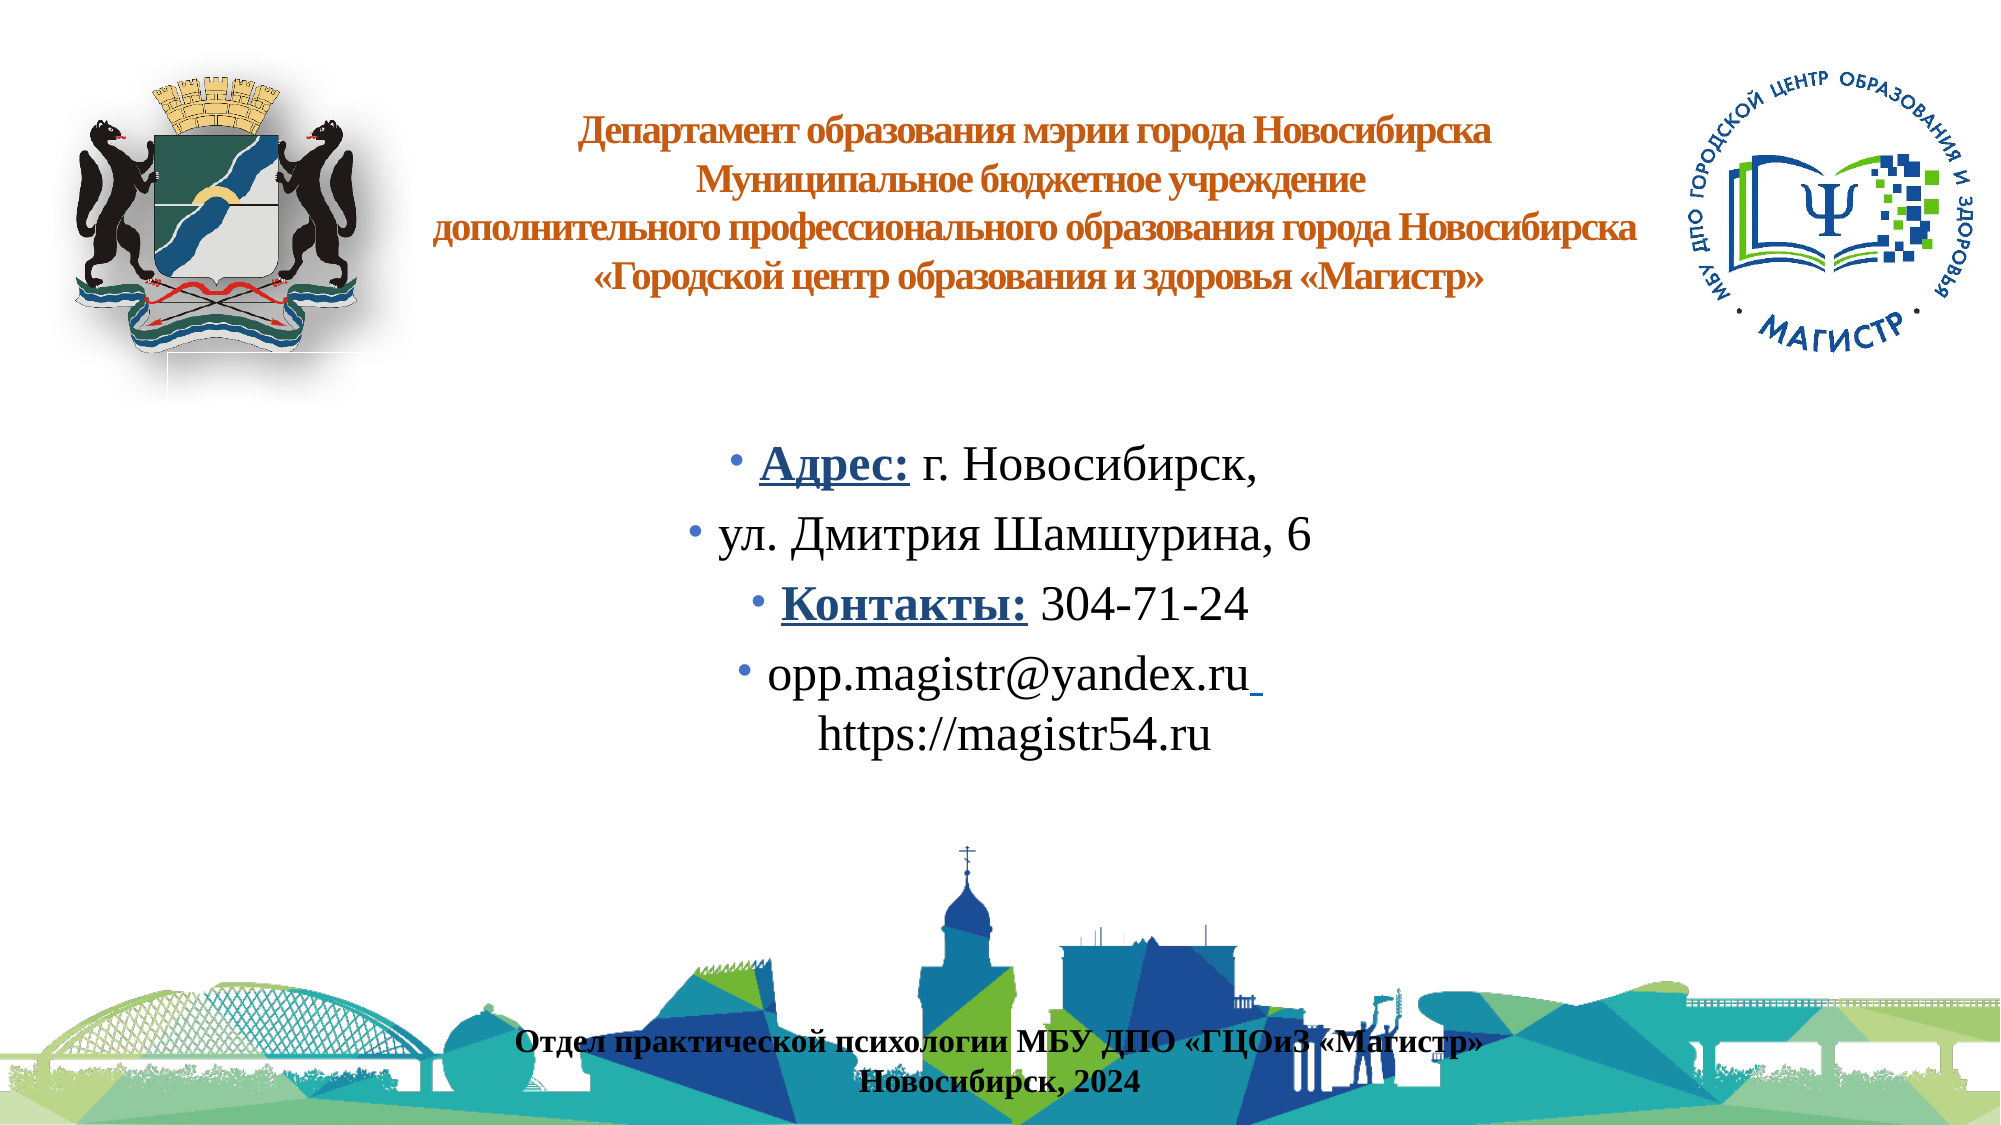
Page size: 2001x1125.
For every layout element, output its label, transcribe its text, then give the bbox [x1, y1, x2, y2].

picture [75, 77, 357, 353]
text_box Департамент образования мэрии города Новосибирска Муниципальное бюджетное учреждение дополнительного профессионального образования города Новосибирска «Городской центр образования и здоровья «Магистр» [357, 94, 1688, 307]
picture [1688, 71, 1973, 353]
picture [0, 846, 2000, 1125]
text_box Адрес: г. Новосибирск, ул. Дмитрия Шамшурина, 6 Контакты: 304-71-24 opp.magistr@yandex.ru https://magistr54.ru [167, 352, 1833, 603]
